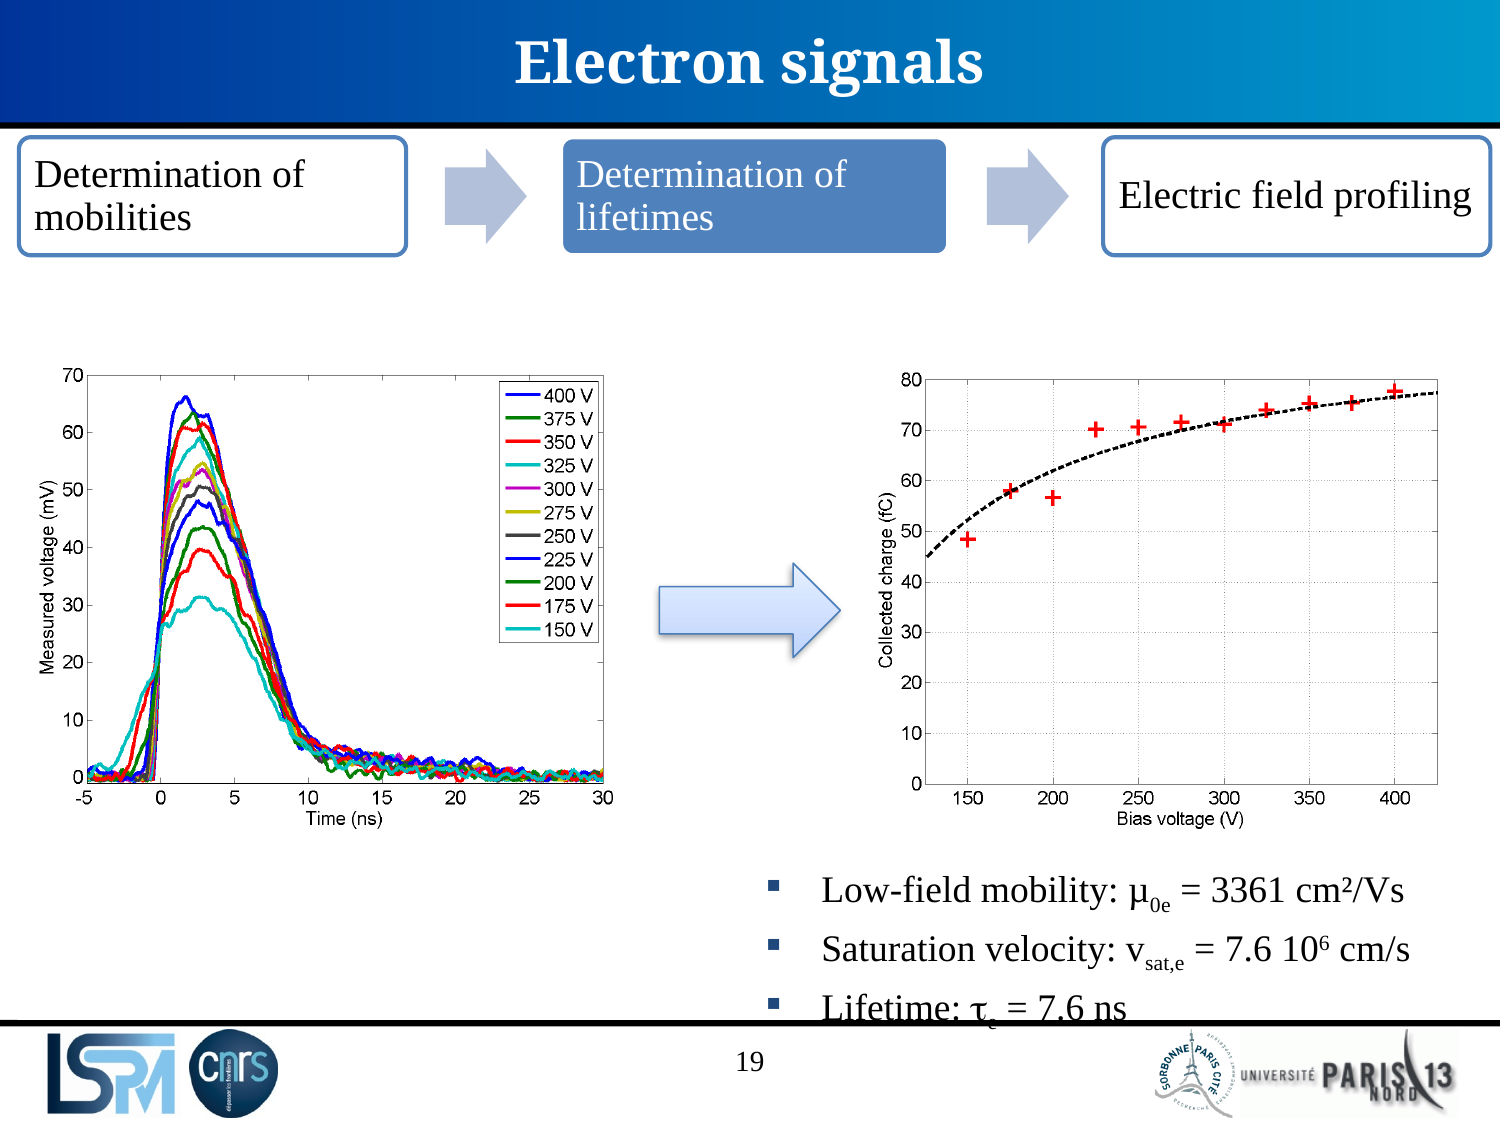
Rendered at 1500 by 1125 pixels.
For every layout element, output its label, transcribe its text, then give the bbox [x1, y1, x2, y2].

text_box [17, 136, 1492, 256]
text_box [671, 562, 834, 659]
picture [1155, 1029, 1235, 1118]
title Electron signals [74, 18, 1426, 103]
slide_number 19 [687, 1035, 813, 1114]
picture [0, 337, 667, 838]
picture [1240, 1029, 1459, 1118]
list Low-field mobility: µ0e = 3361 cm²/Vs Saturation velocity: vsat,e = 7.6 106 cm/s Lifetime: te = 7.6 ns [749, 857, 1460, 1016]
picture [189, 1029, 278, 1118]
picture [839, 341, 1500, 838]
picture [41, 1029, 181, 1118]
